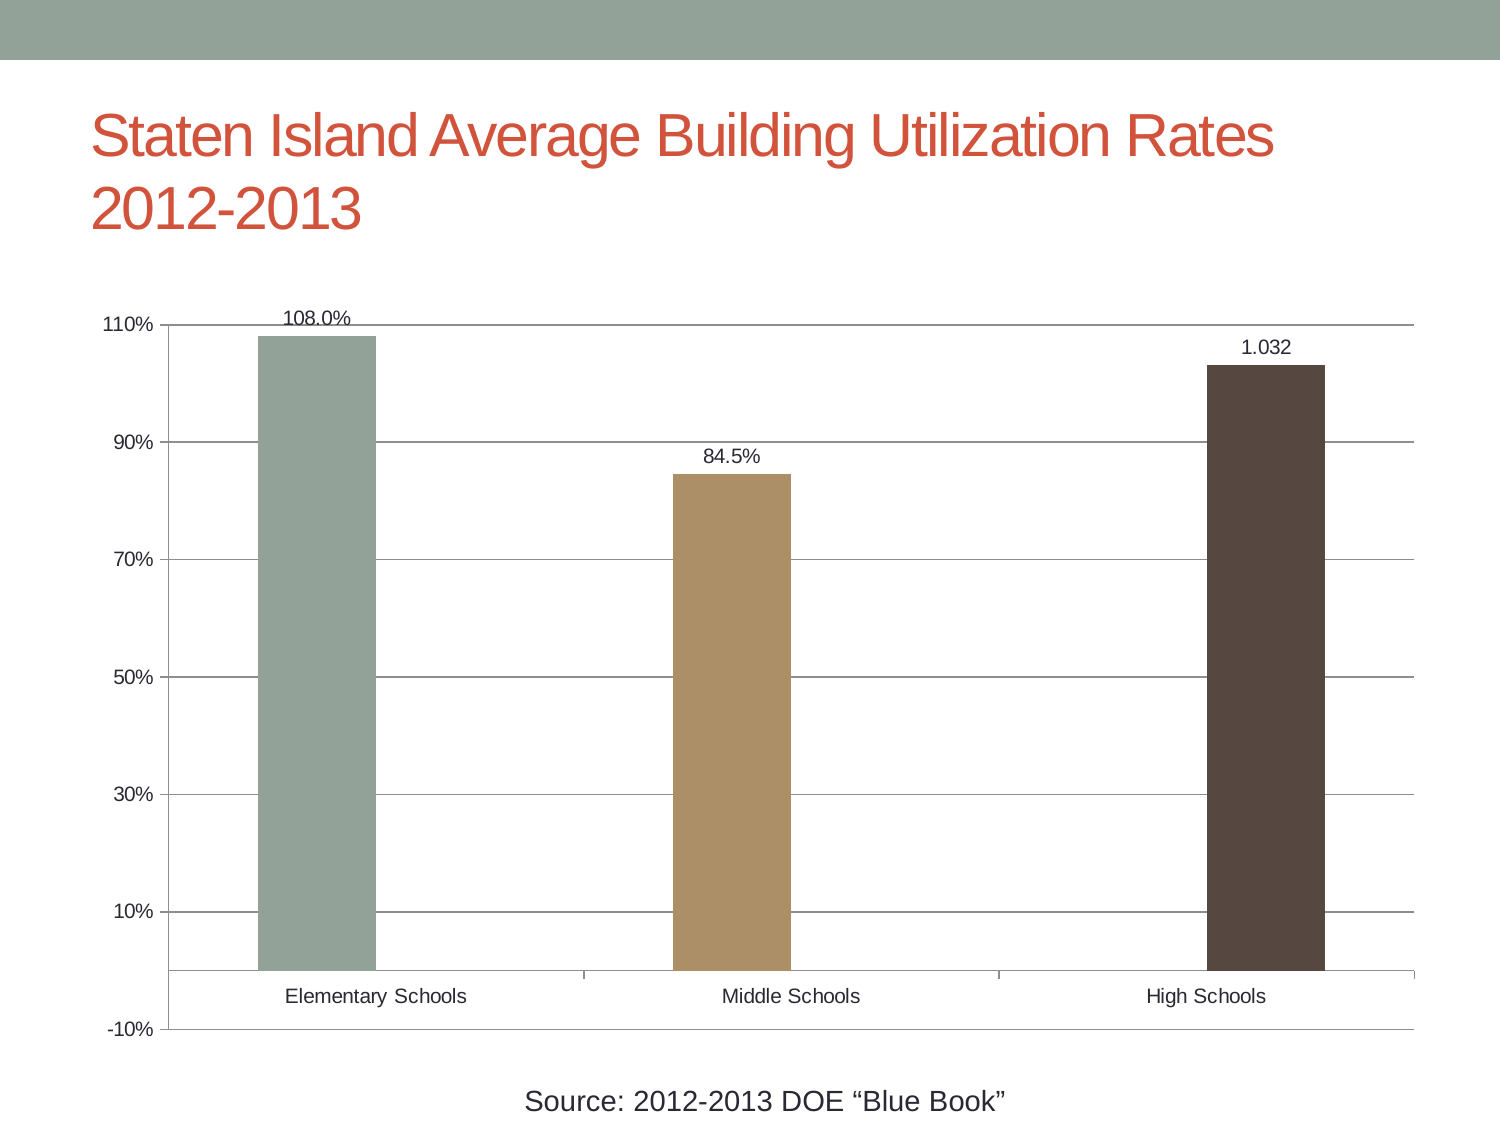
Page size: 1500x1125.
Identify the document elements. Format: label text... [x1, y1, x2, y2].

text_box Source: 2012-2013 DOE “Blue Book” [54, 1074, 1477, 1125]
chart [74, 297, 1442, 1057]
title Staten Island Average Building Utilization Rates 2012-2013 [75, 87, 1425, 250]
